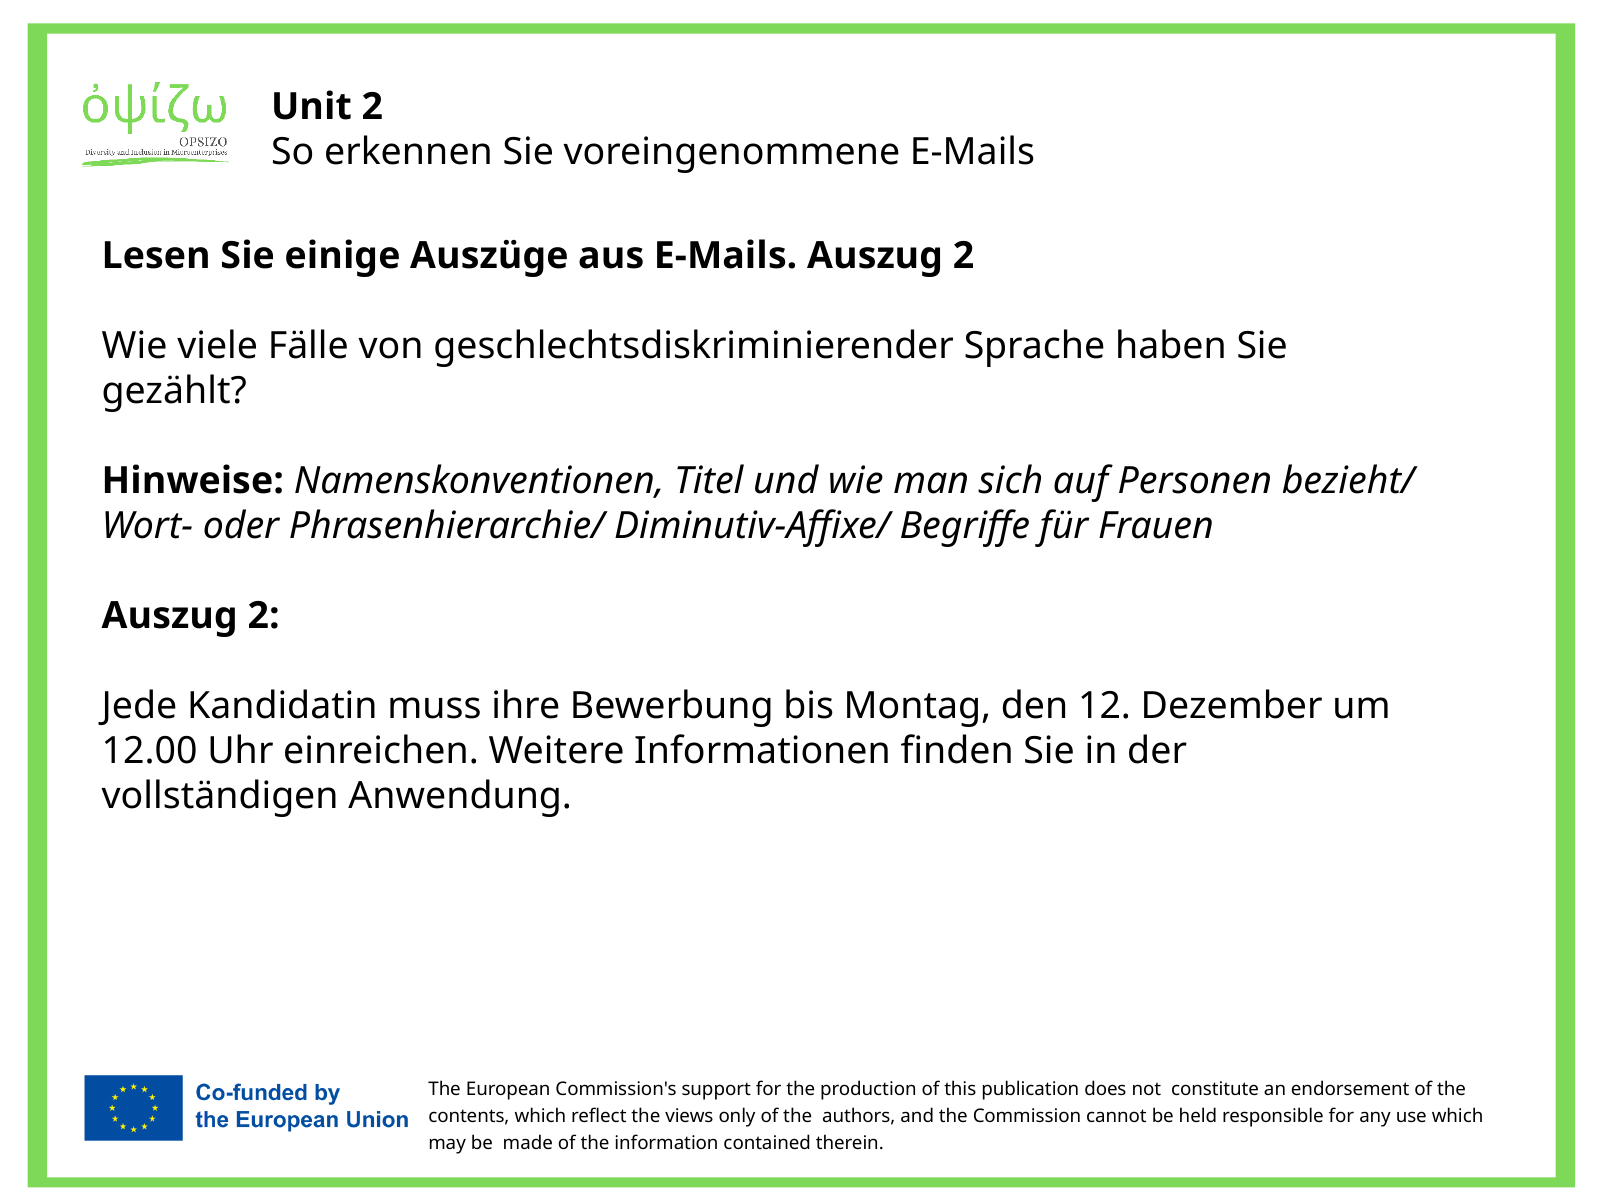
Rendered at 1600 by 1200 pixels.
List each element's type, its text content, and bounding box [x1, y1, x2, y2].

text_box Lesen Sie einige Auszüge aus E-Mails. Auszug 2 Wie viele Fälle von geschlechtsdiskriminierender Sprache haben Sie gezählt? Hinweise: Namenskonventionen, Titel und wie man sich auf Personen bezieht/ Wort- oder Phrasenhierarchie/ Diminutiv-Affixe/ Begriffe für Frauen Auszug 2: Jede Kandidatin muss ihre Bewerbung bis Montag, den 12. Dezember um 12.00 Uhr einreichen. Weitere Informationen finden Sie in der vollständigen Anwendung. [86, 224, 1448, 824]
text_box [27, 23, 1576, 1188]
picture [80, 58, 231, 210]
text_box The European Commission's support for the production of this publication does not constitute an endorsement of the contents, which reflect the views only of the authors, and the Commission cannot be held responsible for any use which may be made of the information contained therein. [431, 1069, 1520, 1154]
picture [80, 1071, 433, 1146]
text_box Unit 2 So erkennen Sie voreingenommene E-Mails [256, 74, 1250, 224]
